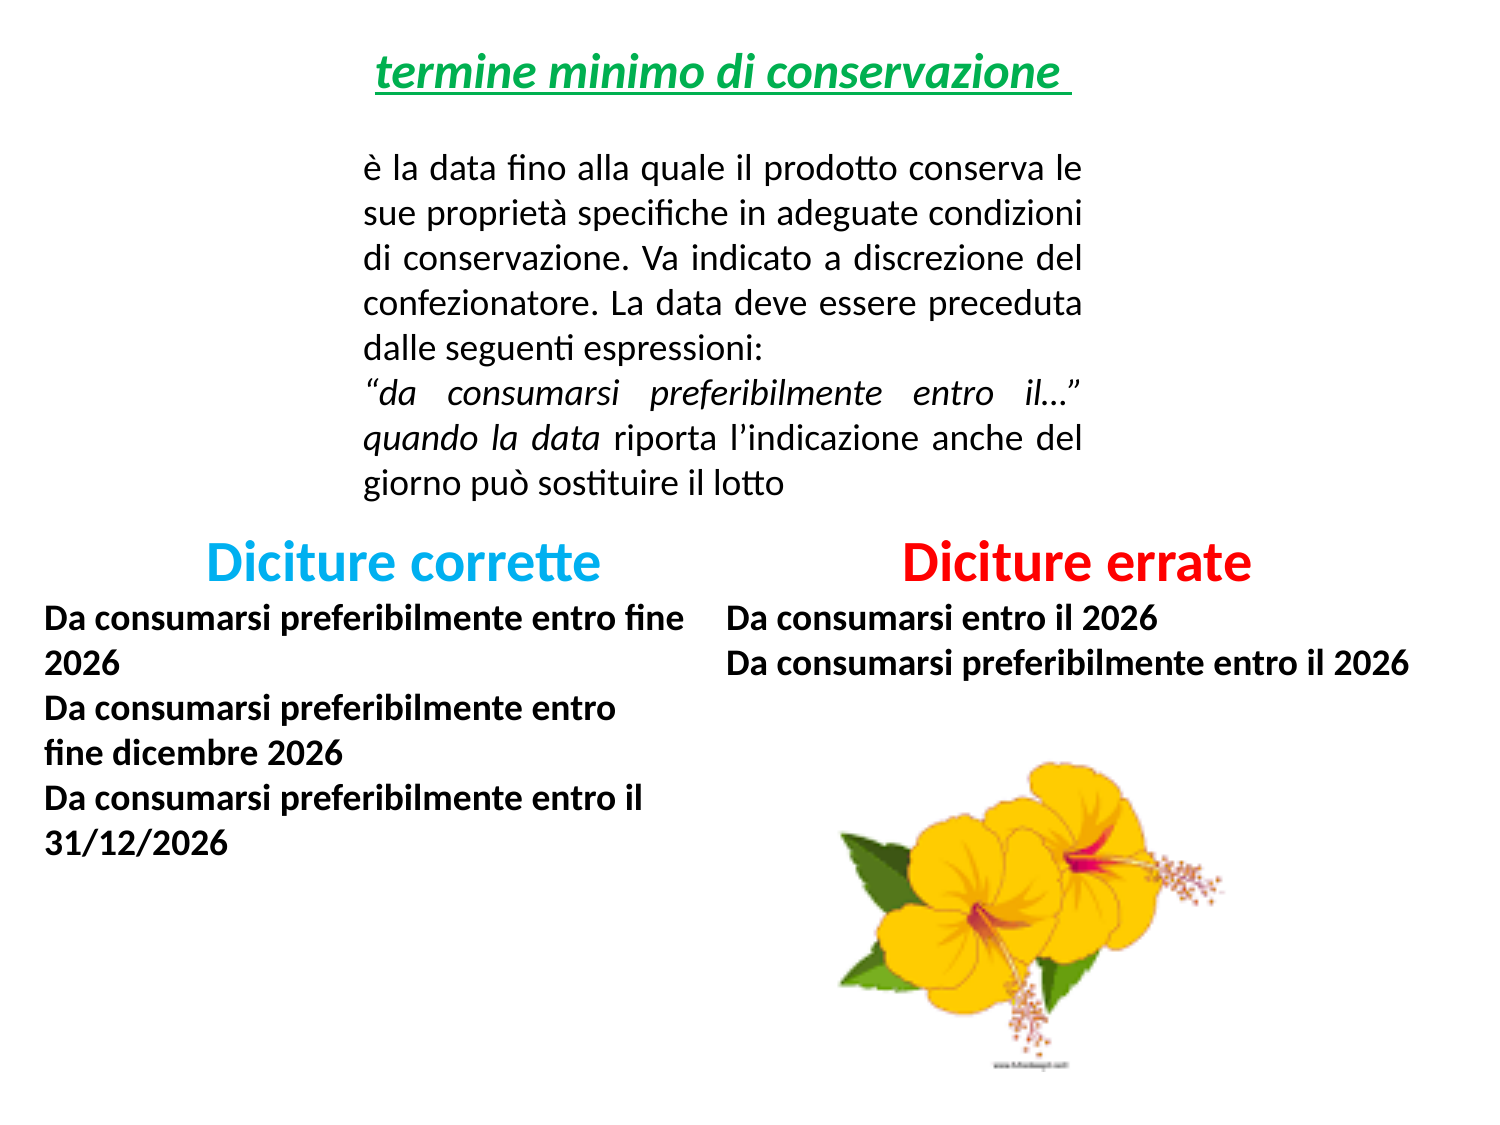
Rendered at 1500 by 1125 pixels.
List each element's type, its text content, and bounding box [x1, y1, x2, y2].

picture [808, 751, 1235, 1073]
text_box Diciture errate Da consumarsi entro il 2026 Da consumarsi preferibilmente entro il 2026 [702, 515, 1453, 690]
text_box termine minimo di conservazione è la data fino alla quale il prodotto conserva le sue proprietà specifiche in adeguate condizioni di conservazione. Va indicato a discrezione del confezionatore. La data deve essere preceduta dalle seguenti espressioni: “da consumarsi preferibilmente entro il…” quando la data riporta l’indicazione anche del giorno può sostituire il lotto [348, 30, 1099, 511]
text_box Diciture corrette Da consumarsi preferibilmente entro fine 2026 Da consumarsi preferibilmente entro fine dicembre 2026 Da consumarsi preferibilmente entro il 31/12/2026 [29, 515, 780, 870]
